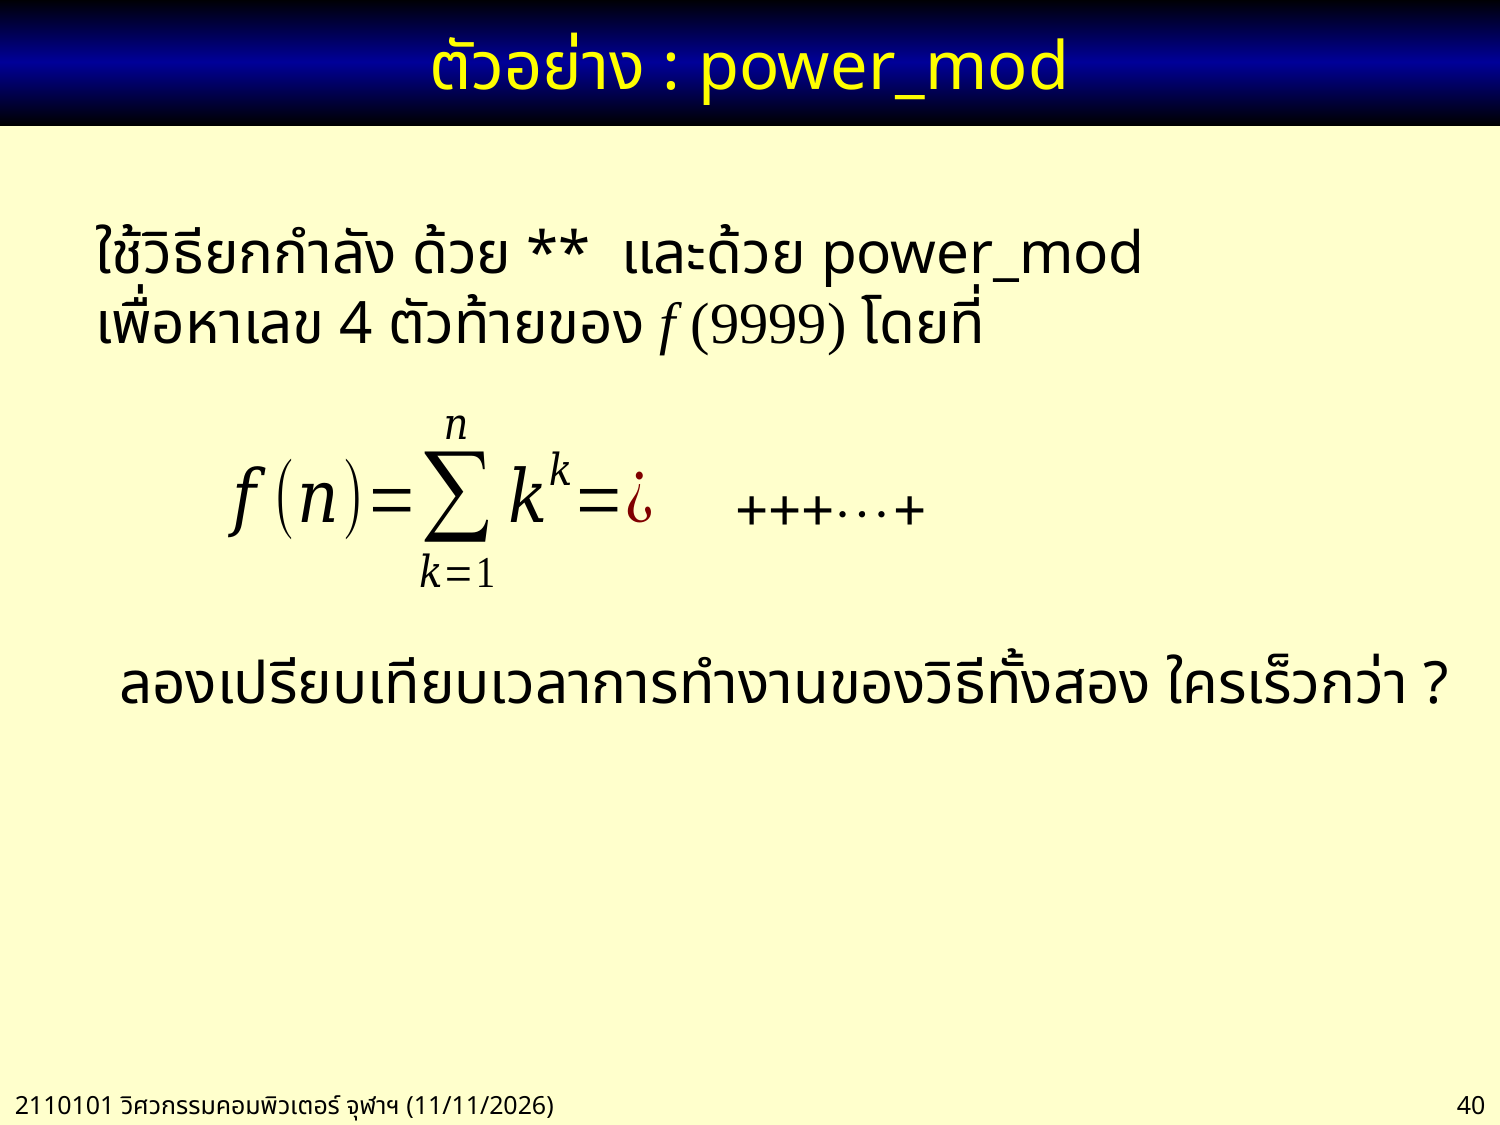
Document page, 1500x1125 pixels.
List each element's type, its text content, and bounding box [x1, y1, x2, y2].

title ตัวอย่าง : power_mod [0, 0, 1500, 126]
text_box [224, 397, 1027, 598]
text_box ลองเปรียบเทียบเวลาการทำงานของวิธีทั้งสอง ใครเร็วกว่า ? [104, 638, 1464, 723]
text_box ใช้วิธียกกำลัง ด้วย ** และด้วย power_mod เพื่อหาเลข 4 ตัวท้ายของ f (9999) โดยที่ [80, 208, 1160, 363]
